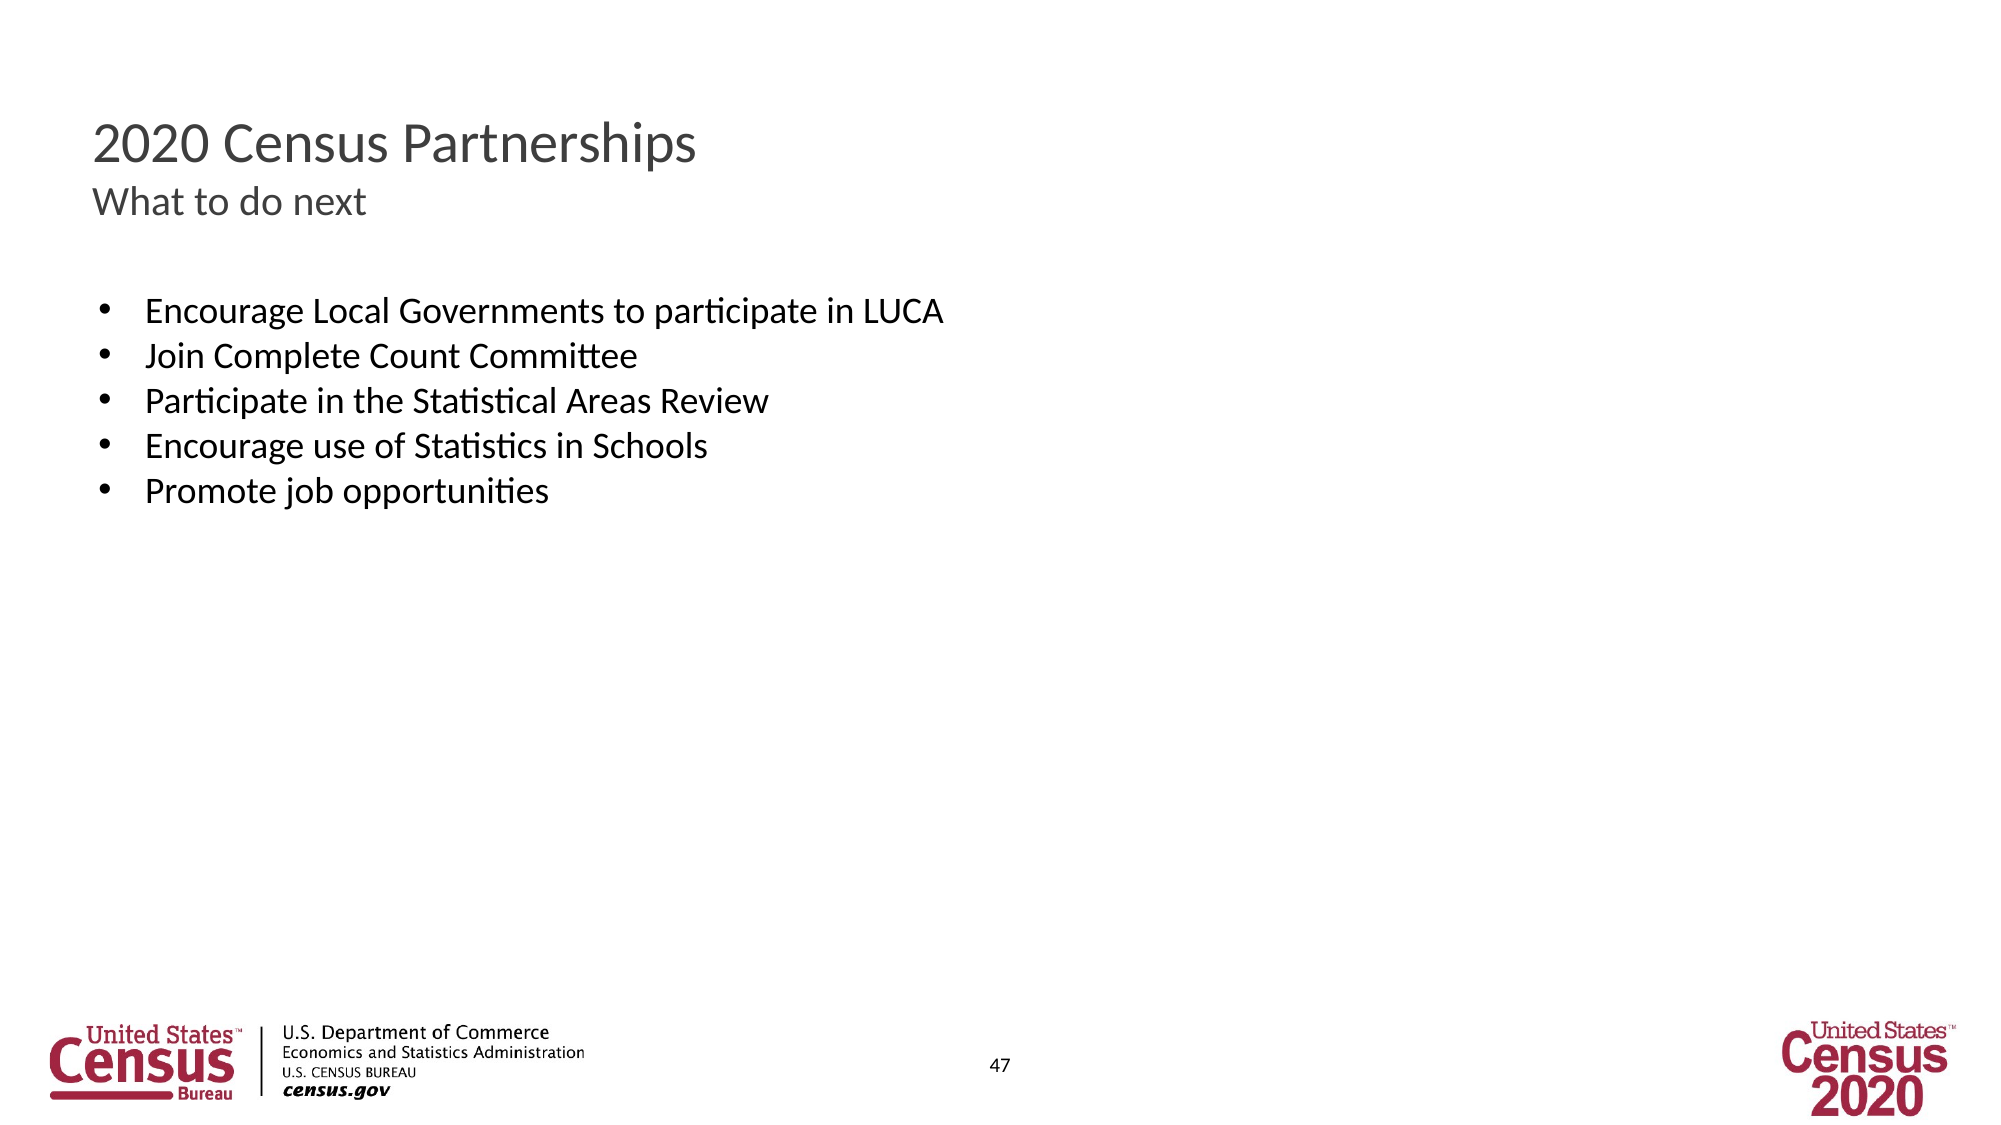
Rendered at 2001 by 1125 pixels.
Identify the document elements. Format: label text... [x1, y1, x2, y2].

list Encourage Local Governments to participate in LUCA Join Complete Count Committee Participate in the Statistical Areas Review Encourage use of Statistics in Schools Promote job opportunities [98, 285, 1902, 559]
picture [1774, 1010, 1960, 1125]
picture [49, 1024, 584, 1100]
title 2020 Census Partnerships What to do next [92, 103, 1908, 225]
slide_number 47 [985, 1052, 1015, 1077]
